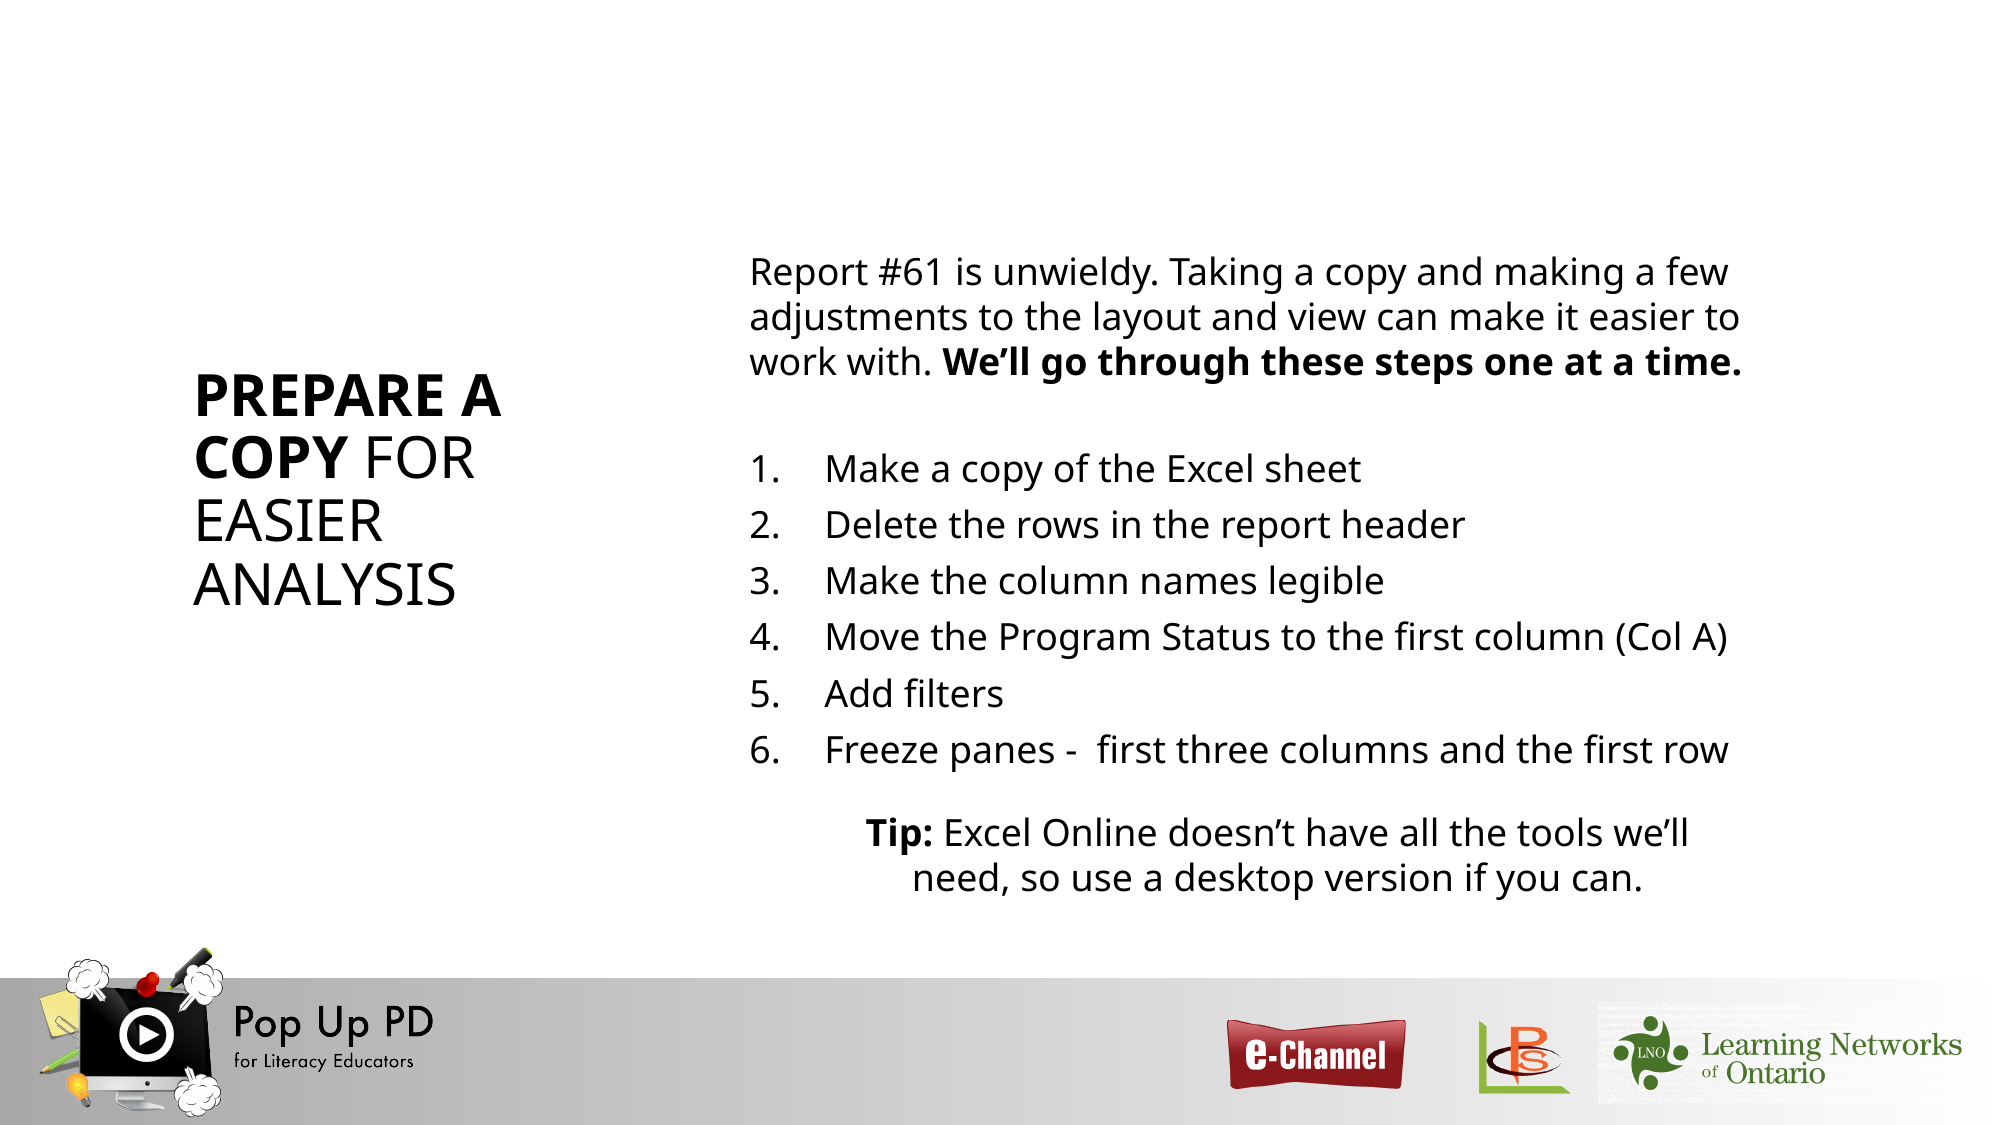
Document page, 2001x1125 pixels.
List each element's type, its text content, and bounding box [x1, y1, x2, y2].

text_box Tip: Excel Online doesn’t have all the tools we’ll need, so use a desktop version if you can. [830, 801, 1726, 907]
picture [1226, 1020, 1406, 1093]
picture [1598, 1002, 1978, 1104]
picture [0, 940, 467, 1125]
picture [1469, 1008, 1575, 1100]
text_box Report #61 is unwieldy. Taking a copy and making a few adjustments to the layout and view can make it easier to work with. We’ll go through these steps one at a time. Make a copy of the Excel sheet Delete the rows in the report header Make the column names legible Move the Program Status to the first column (Col A) Add filters Freeze panes - first three columns and the first row [709, 195, 1847, 779]
text_box PREPARE A COPY FOR EASIER ANALYSIS [178, 129, 678, 917]
text_box [153, 104, 653, 892]
